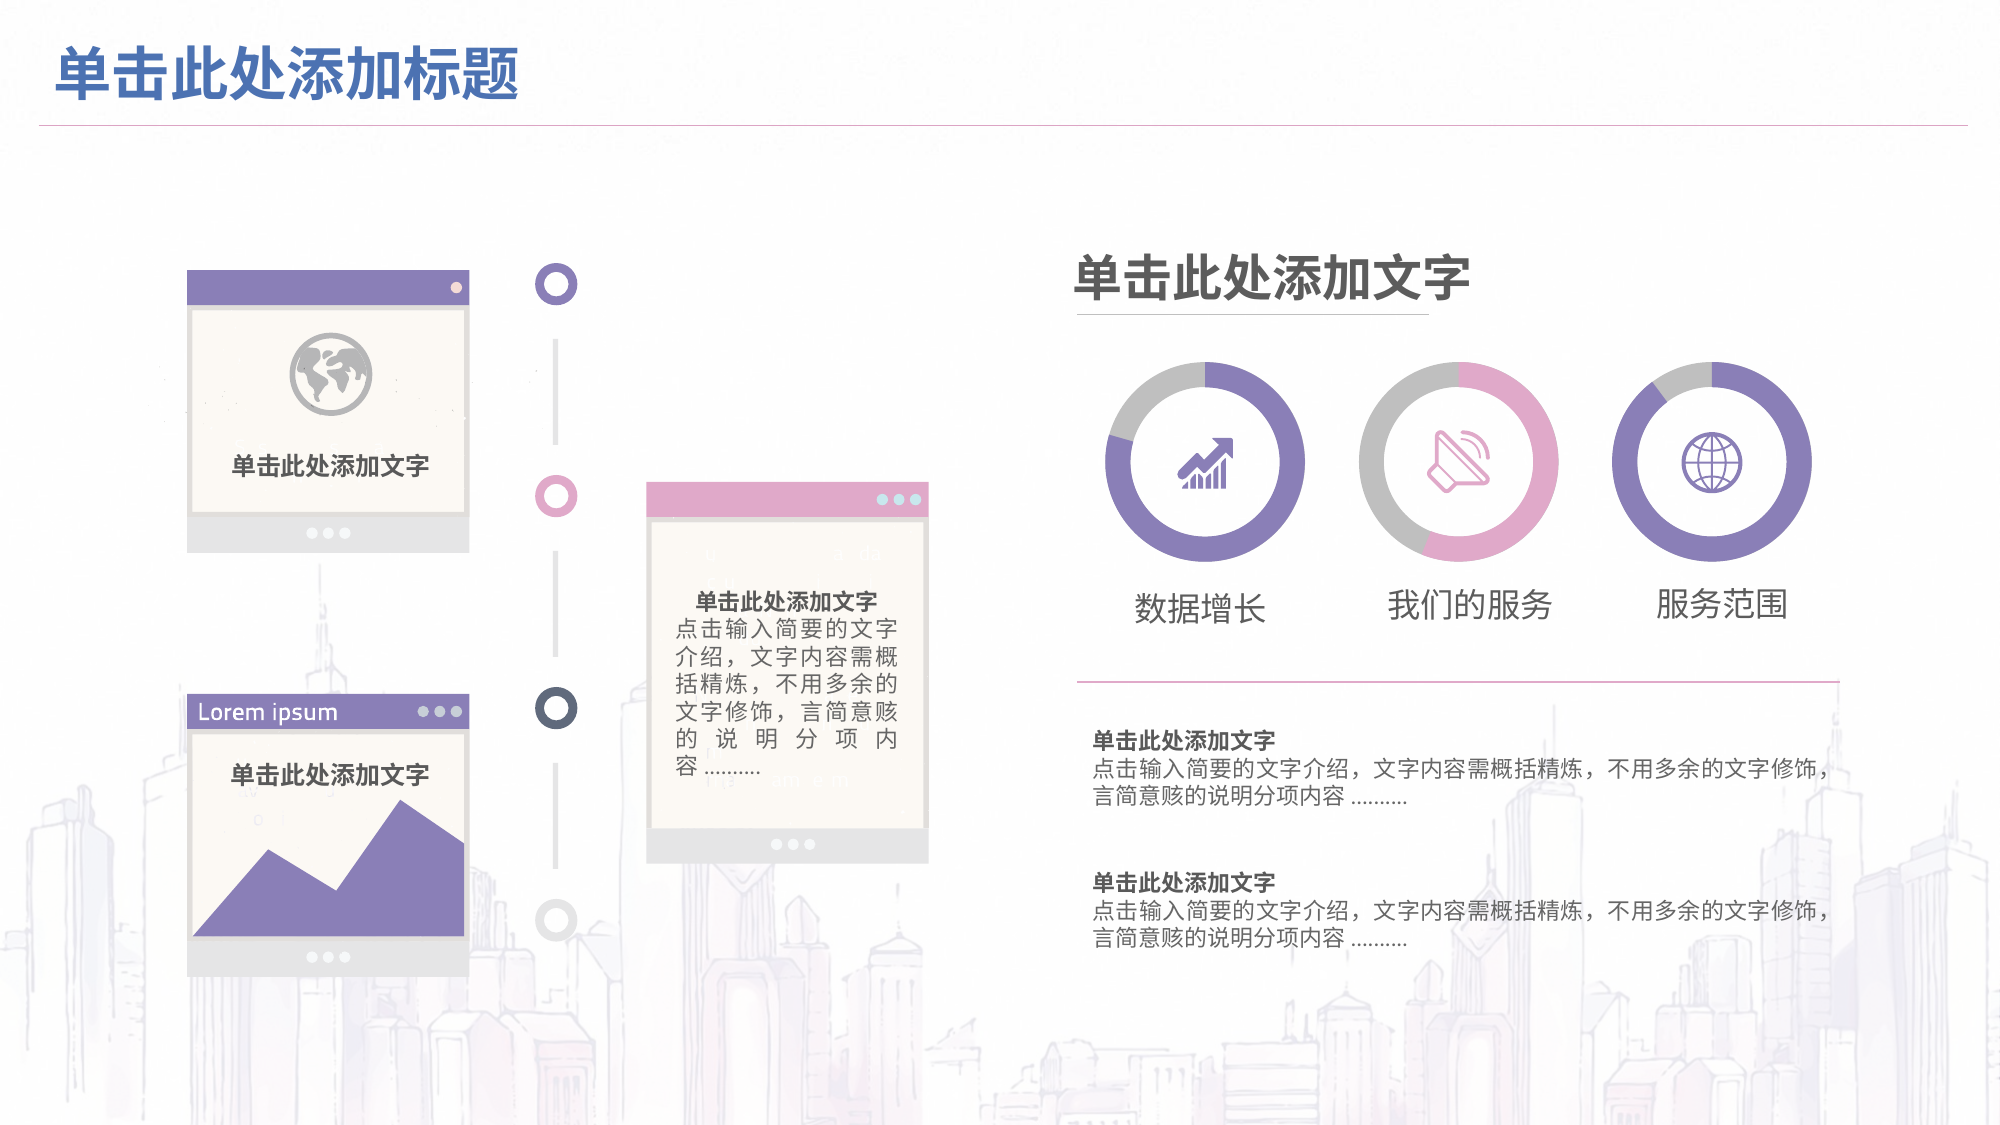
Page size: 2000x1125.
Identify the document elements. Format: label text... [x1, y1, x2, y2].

text_box 单击此处添加文字 点击输入简要的文字介绍，文字内容需概括精炼，不用多余的文字修饰，言简意赅的说明分项内容.......... [1077, 853, 1834, 959]
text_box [1105, 361, 1306, 562]
title 单击此处添加标题 [38, 19, 1839, 126]
text_box 数据增长 [1126, 580, 1275, 635]
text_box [1358, 361, 1559, 562]
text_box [1426, 429, 1491, 494]
text_box 单击此处添加文字 点击输入简要的文字介绍，文字内容需概括精炼，不用多余的文字修饰，言简意赅的说明分项内容.......... [1077, 711, 1834, 817]
text_box 单击此处添加文字 [1065, 238, 1481, 314]
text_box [1611, 361, 1813, 562]
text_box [147, 262, 929, 978]
picture [0, 0, 2000, 154]
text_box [1177, 437, 1234, 489]
text_box 我们的服务 [1380, 576, 1562, 632]
text_box 服务范围 [1648, 575, 1797, 631]
